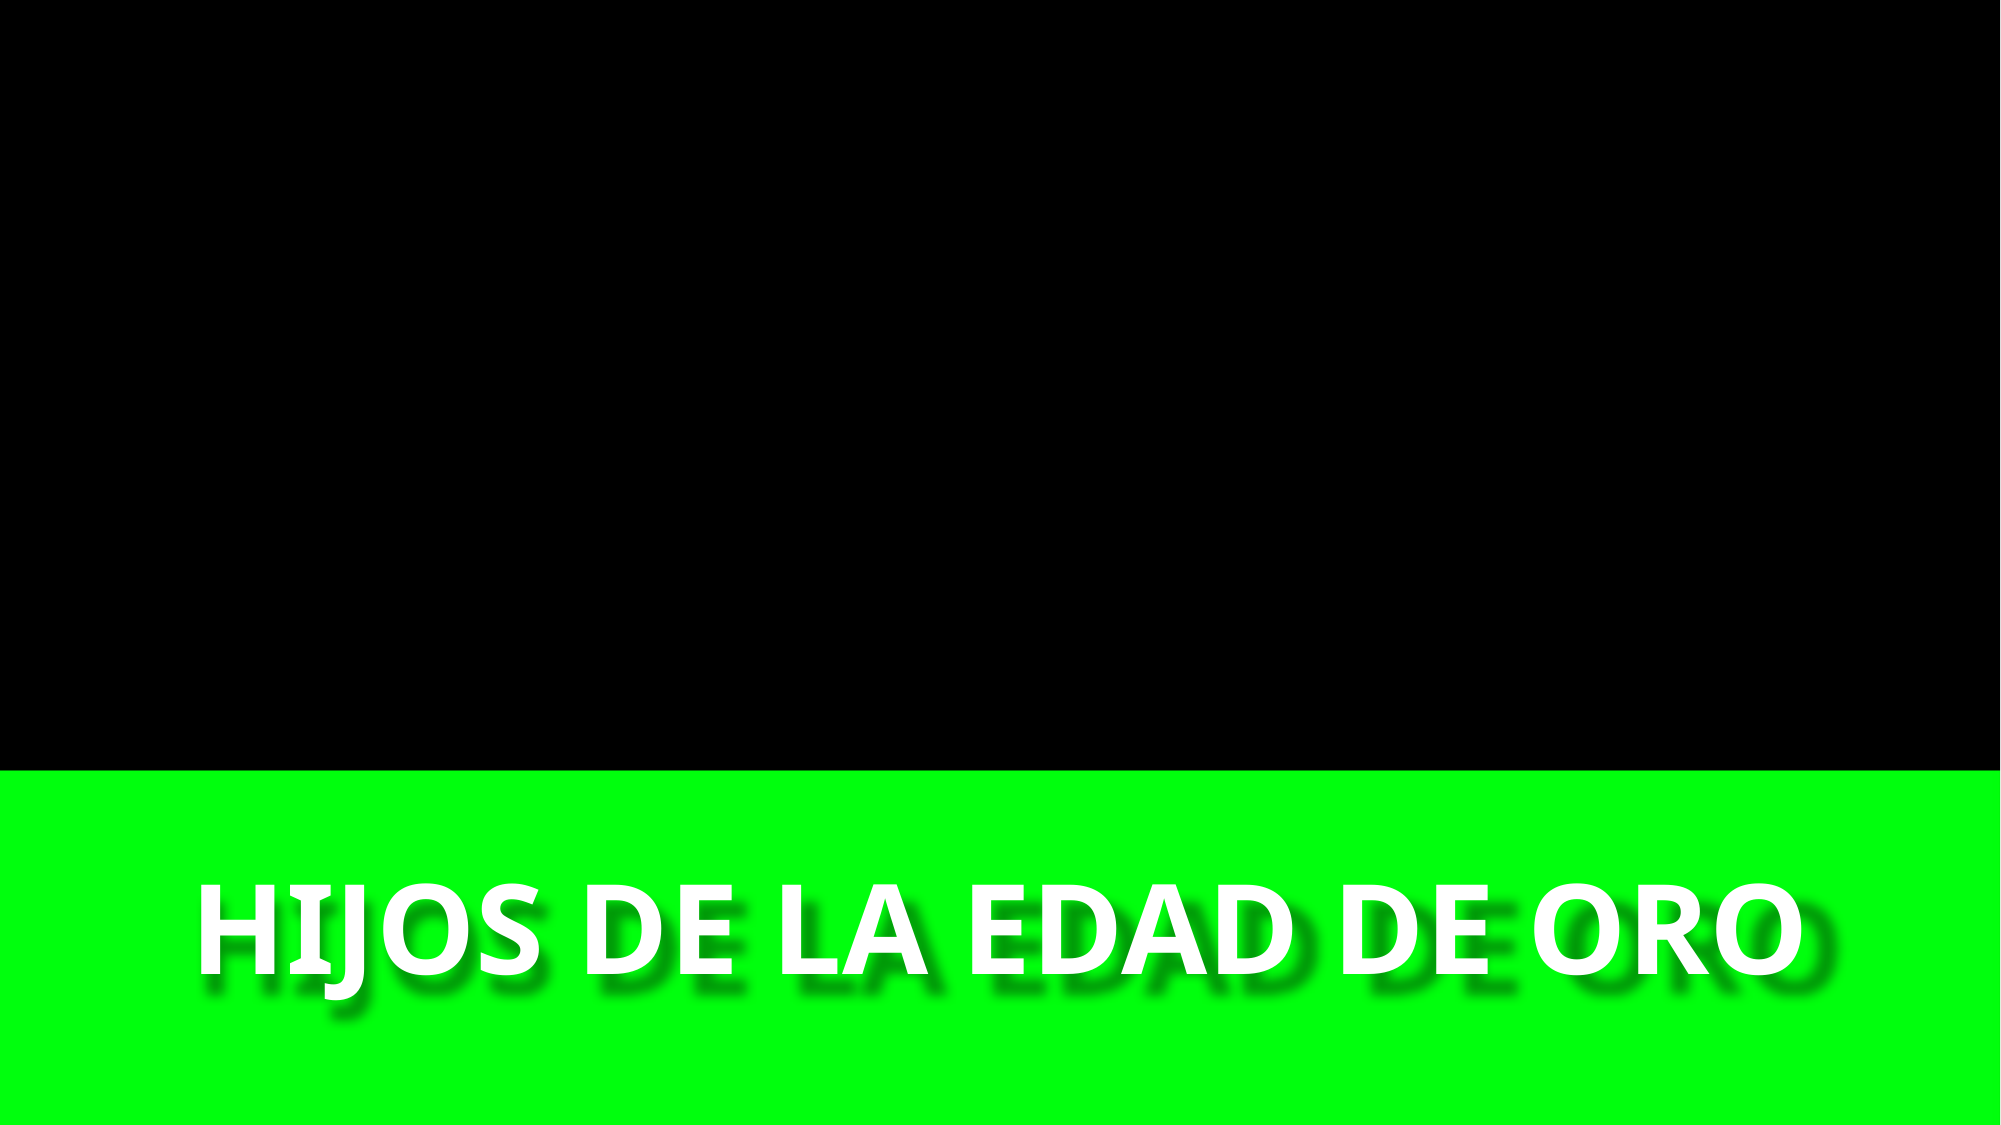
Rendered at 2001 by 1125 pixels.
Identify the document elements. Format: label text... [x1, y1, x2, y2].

picture [0, 0, 2001, 1125]
title HIJOS DE LA EDAD DE ORO [33, 825, 1967, 1043]
